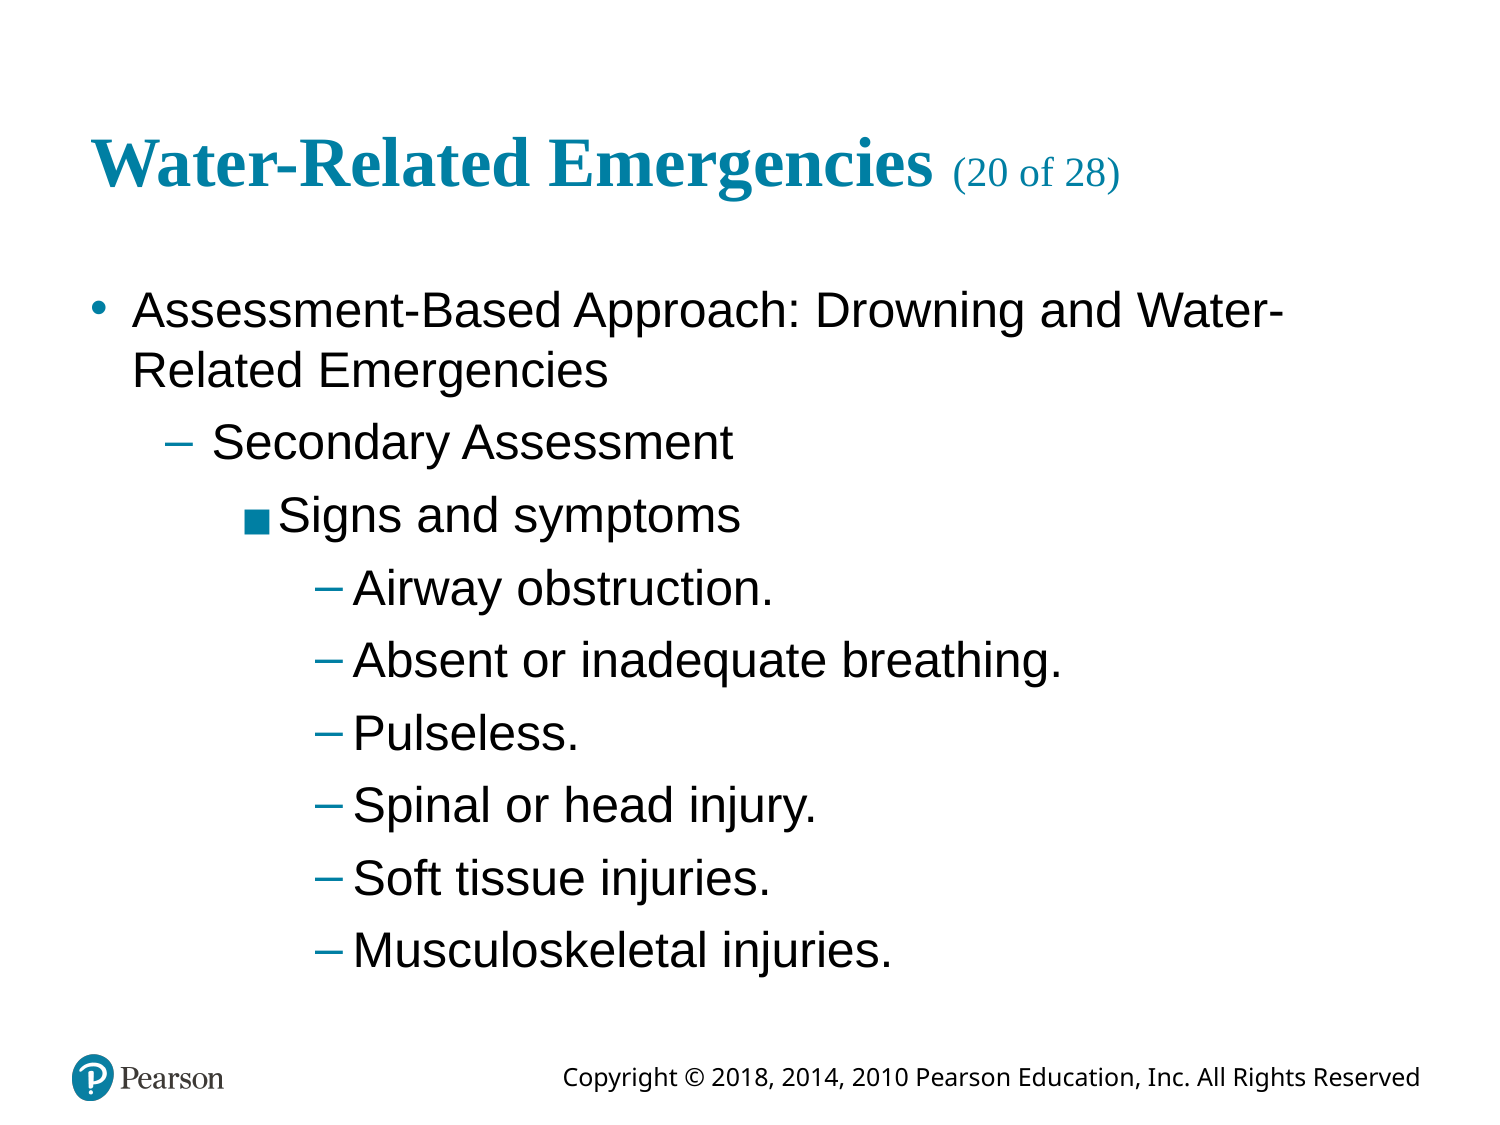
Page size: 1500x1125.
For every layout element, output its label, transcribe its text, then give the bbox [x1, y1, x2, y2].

picture [80, 1063, 106, 1088]
picture [72, 1087, 83, 1101]
title Water-Related Emergencies (20 of 28) [75, 35, 1425, 216]
picture [72, 1054, 88, 1070]
list Assessment-Based Approach: Drowning and Water-Related Emergencies Secondary Assessment Signs and symptoms Airway obstruction. Absent or inadequate breathing. Pulseless. Spinal or head injury. Soft tissue injuries. Musculoskeletal injuries. [75, 262, 1425, 1005]
picture [98, 1054, 224, 1101]
